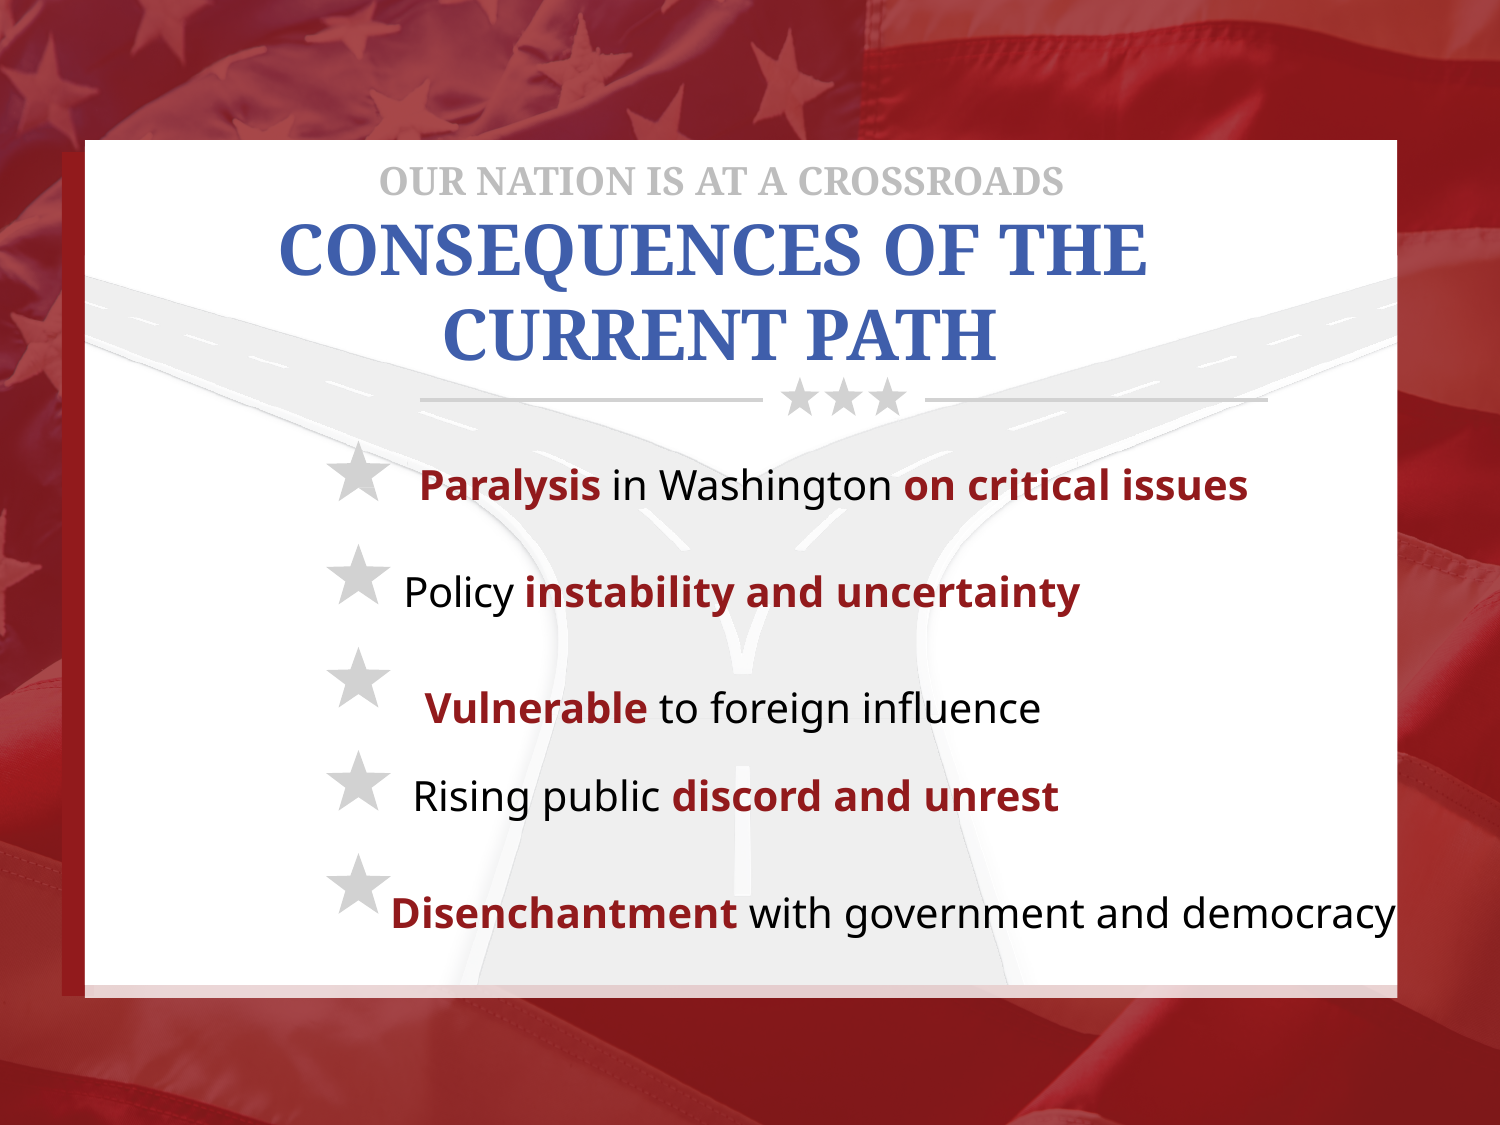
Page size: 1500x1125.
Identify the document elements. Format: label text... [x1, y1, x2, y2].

text_box [84, 255, 1398, 998]
text_box Disenchantment with government and democracy [365, 828, 1412, 945]
text_box Policy instability and uncertainty [388, 558, 1106, 624]
text_box [868, 376, 907, 416]
text_box Rising public discord and unrest [397, 762, 1085, 828]
text_box [84, 140, 1398, 255]
text_box [780, 376, 820, 416]
text_box [326, 440, 391, 502]
text_box OUR NATION IS AT A CROSSROADS [377, 155, 1118, 204]
text_box Paralysis in Washington on critical issues [417, 457, 1389, 510]
title CONSEQUENCES OF THE [276, 204, 1219, 394]
text_box [326, 646, 391, 708]
text_box [61, 152, 84, 996]
text_box CURRENT PATH [440, 288, 1055, 375]
text_box [326, 750, 391, 811]
text_box [824, 376, 864, 416]
text_box Vulnerable to foreign influence [400, 621, 1384, 739]
text_box [326, 543, 388, 605]
text_box [326, 853, 365, 914]
